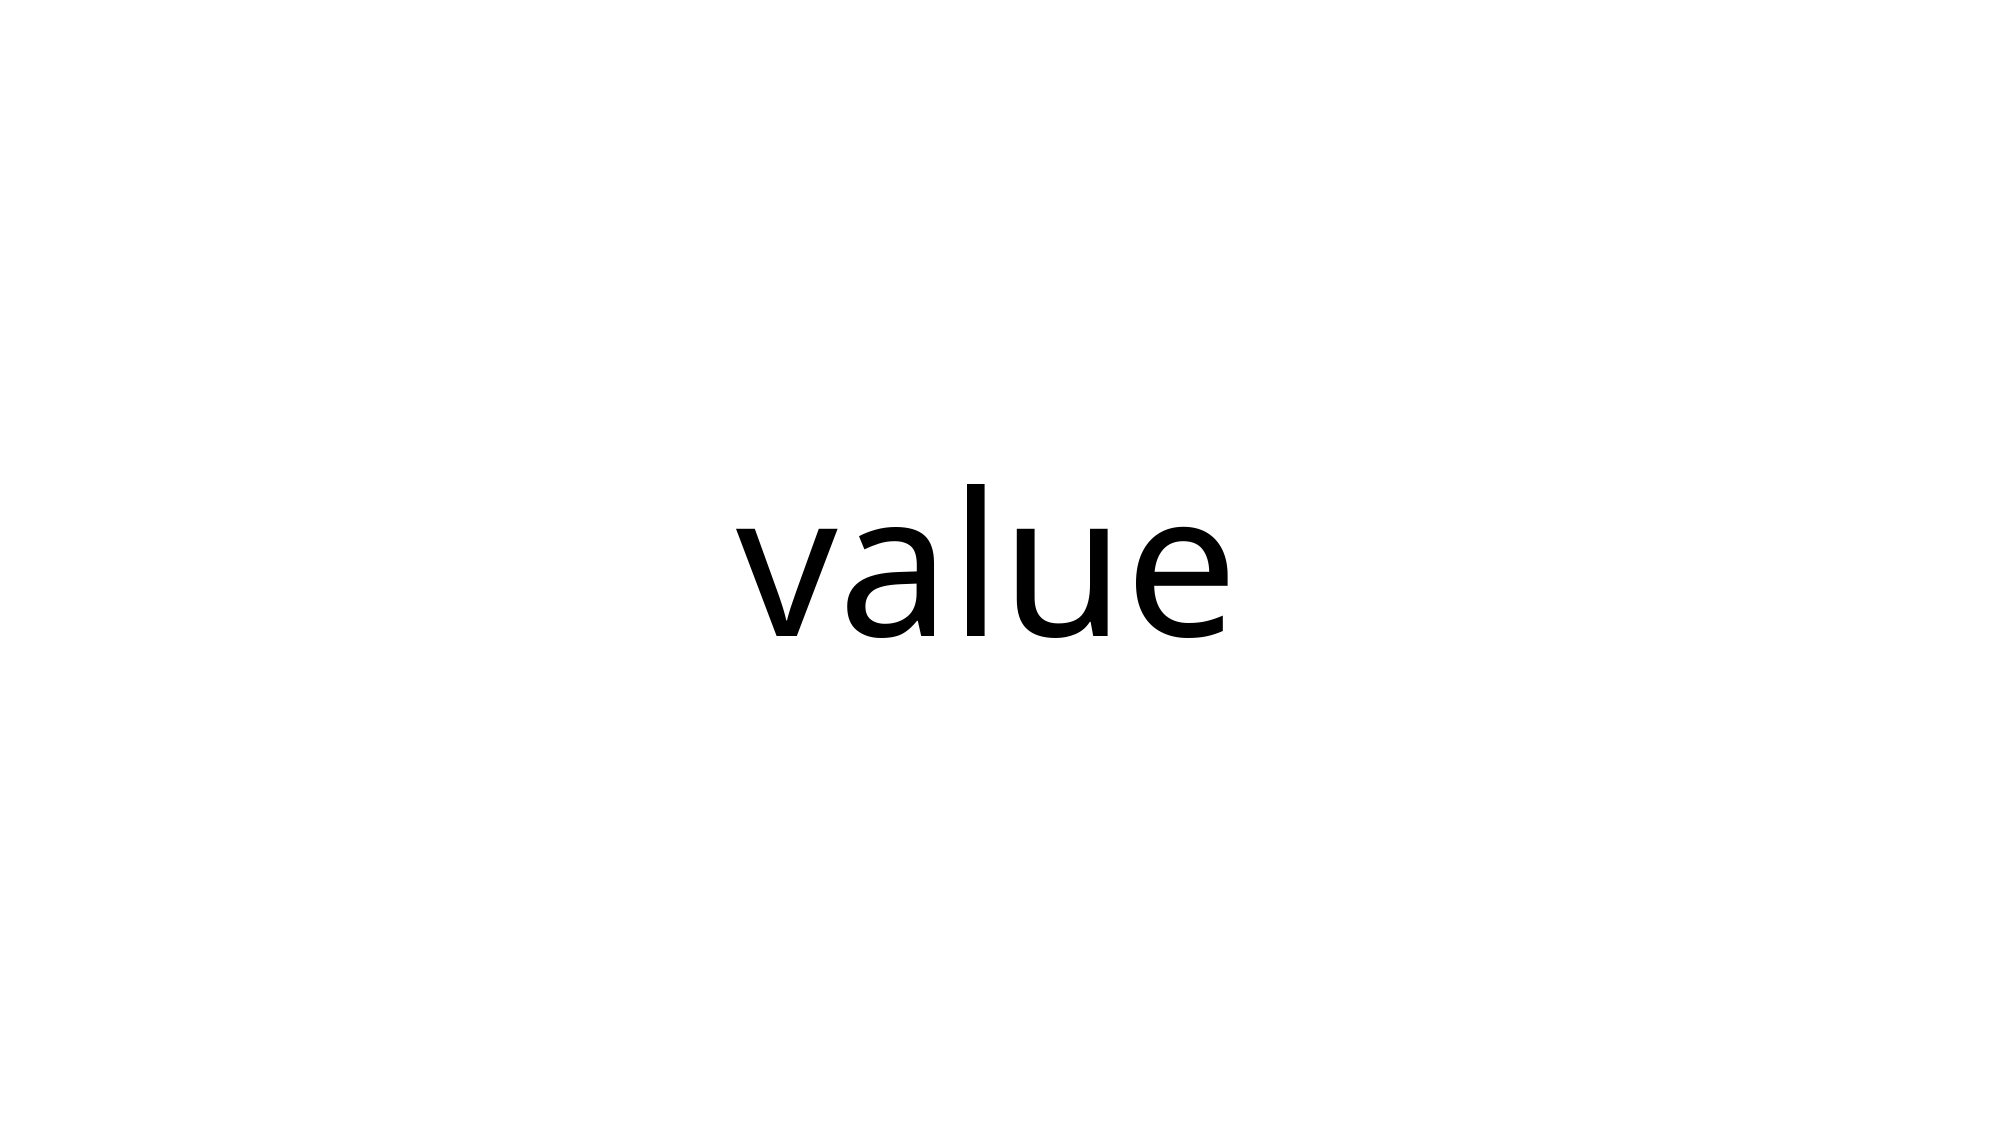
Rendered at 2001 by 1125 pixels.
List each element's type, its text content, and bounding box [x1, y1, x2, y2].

title value [125, 462, 1850, 681]
